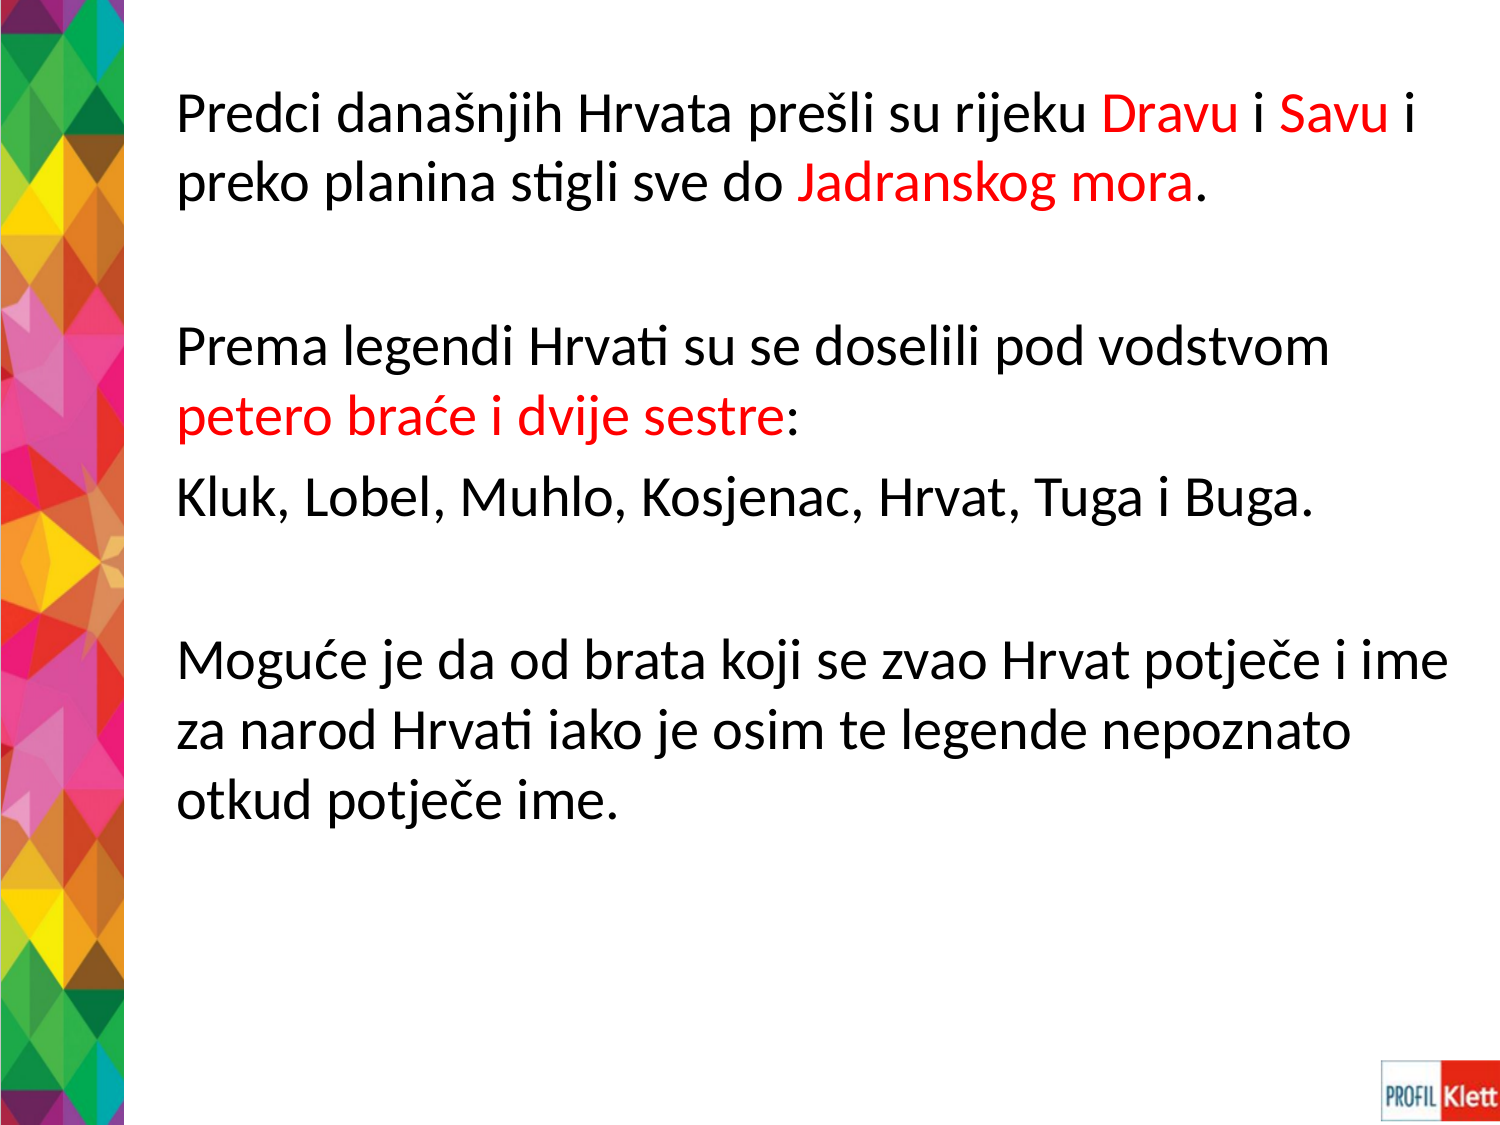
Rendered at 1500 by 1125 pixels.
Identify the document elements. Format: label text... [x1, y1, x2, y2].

picture [0, 0, 125, 1125]
list Predci današnjih Hrvata prešli su rijeku Dravu i Savu i preko planina stigli sve do Jadranskog mora. Prema legendi Hrvati su se doselili pod vodstvom petero braće i dvije sestre: Kluk, Lobel, Muhlo, Kosjenac, Hrvat, Tuga i Buga. Moguće je da od brata koji se zvao Hrvat potječe i ime za narod Hrvati iako je osim te legende nepoznato otkud potječe ime. [160, 66, 1500, 1005]
picture [1374, 1057, 1500, 1125]
